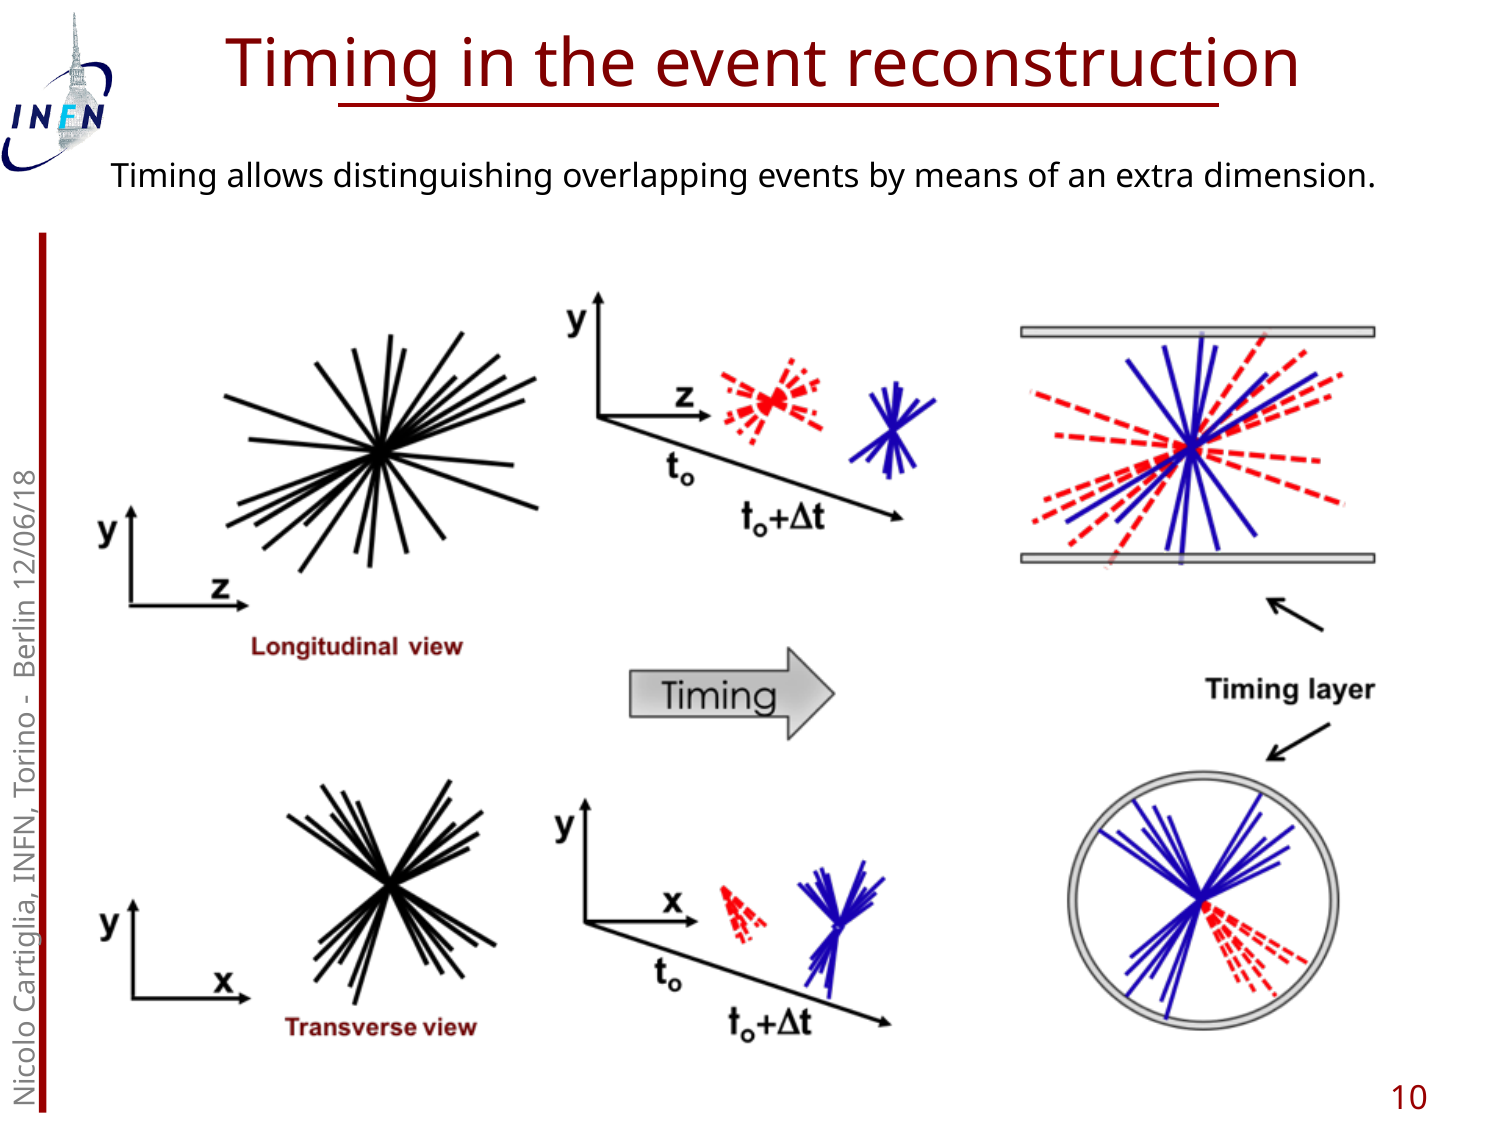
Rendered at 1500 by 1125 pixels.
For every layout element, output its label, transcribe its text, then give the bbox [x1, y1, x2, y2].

picture [0, 12, 113, 172]
picture [74, 271, 1422, 1074]
footer Nicolo Cartiglia, INFN, Torino - Berlin 12/06/18 [0, 54, 41, 1123]
slide_number 10 [1375, 1073, 1467, 1125]
text_box Timing allows distinguishing overlapping events by means of an extra dimension. [95, 134, 1456, 254]
list Timing in the event reconstruction [46, 12, 1500, 118]
